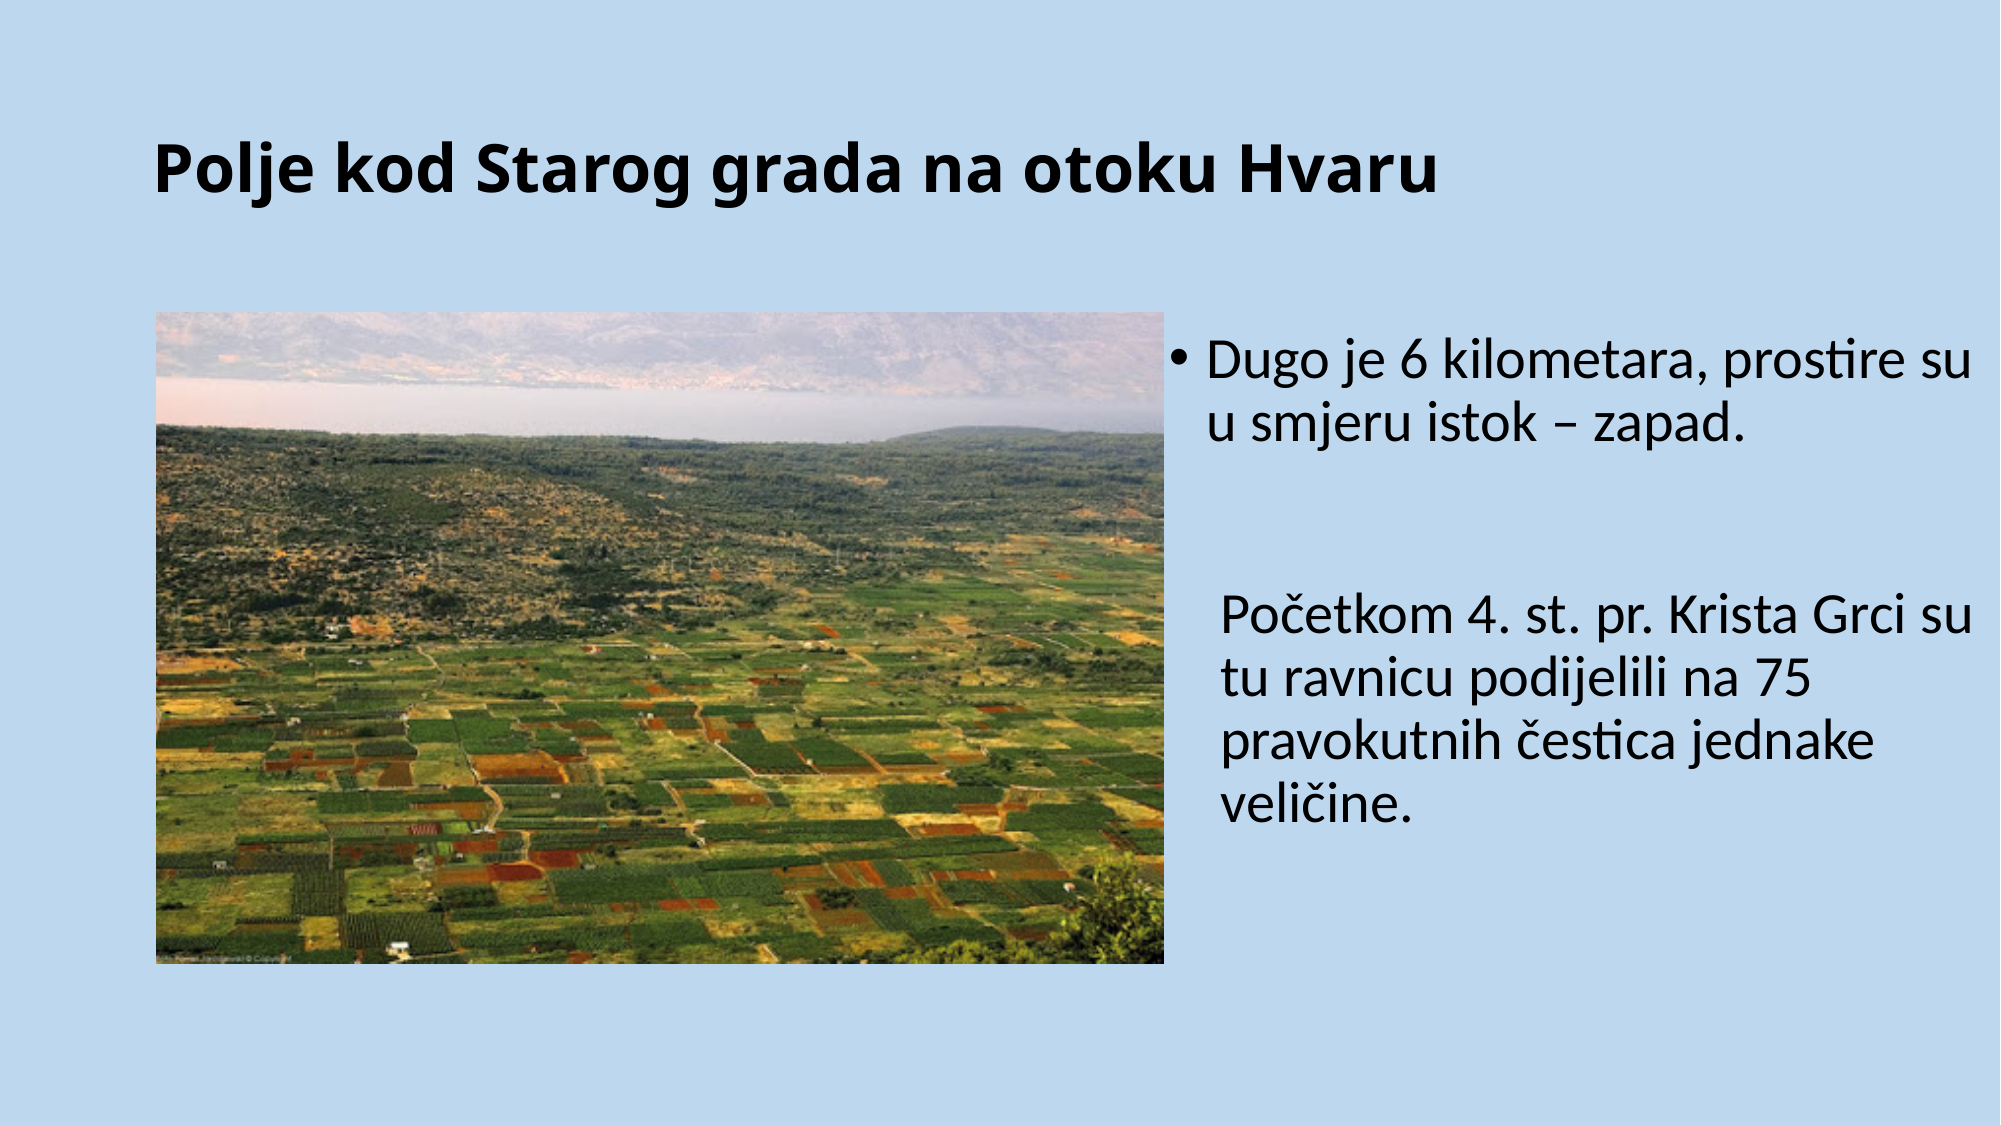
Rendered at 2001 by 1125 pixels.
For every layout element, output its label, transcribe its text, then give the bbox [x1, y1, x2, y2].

picture [156, 312, 1164, 965]
list Dugo je 6 kilometara, prostire su u smjeru istok – zapad. [1164, 320, 2000, 457]
text_box Početkom 4. st. pr. Krista Grci su tu ravnicu podijelili na 75 pravokutnih čestica jednake veličine. [1205, 575, 2000, 1125]
title Polje kod Starog grada na otoku Hvaru [137, 74, 1486, 215]
